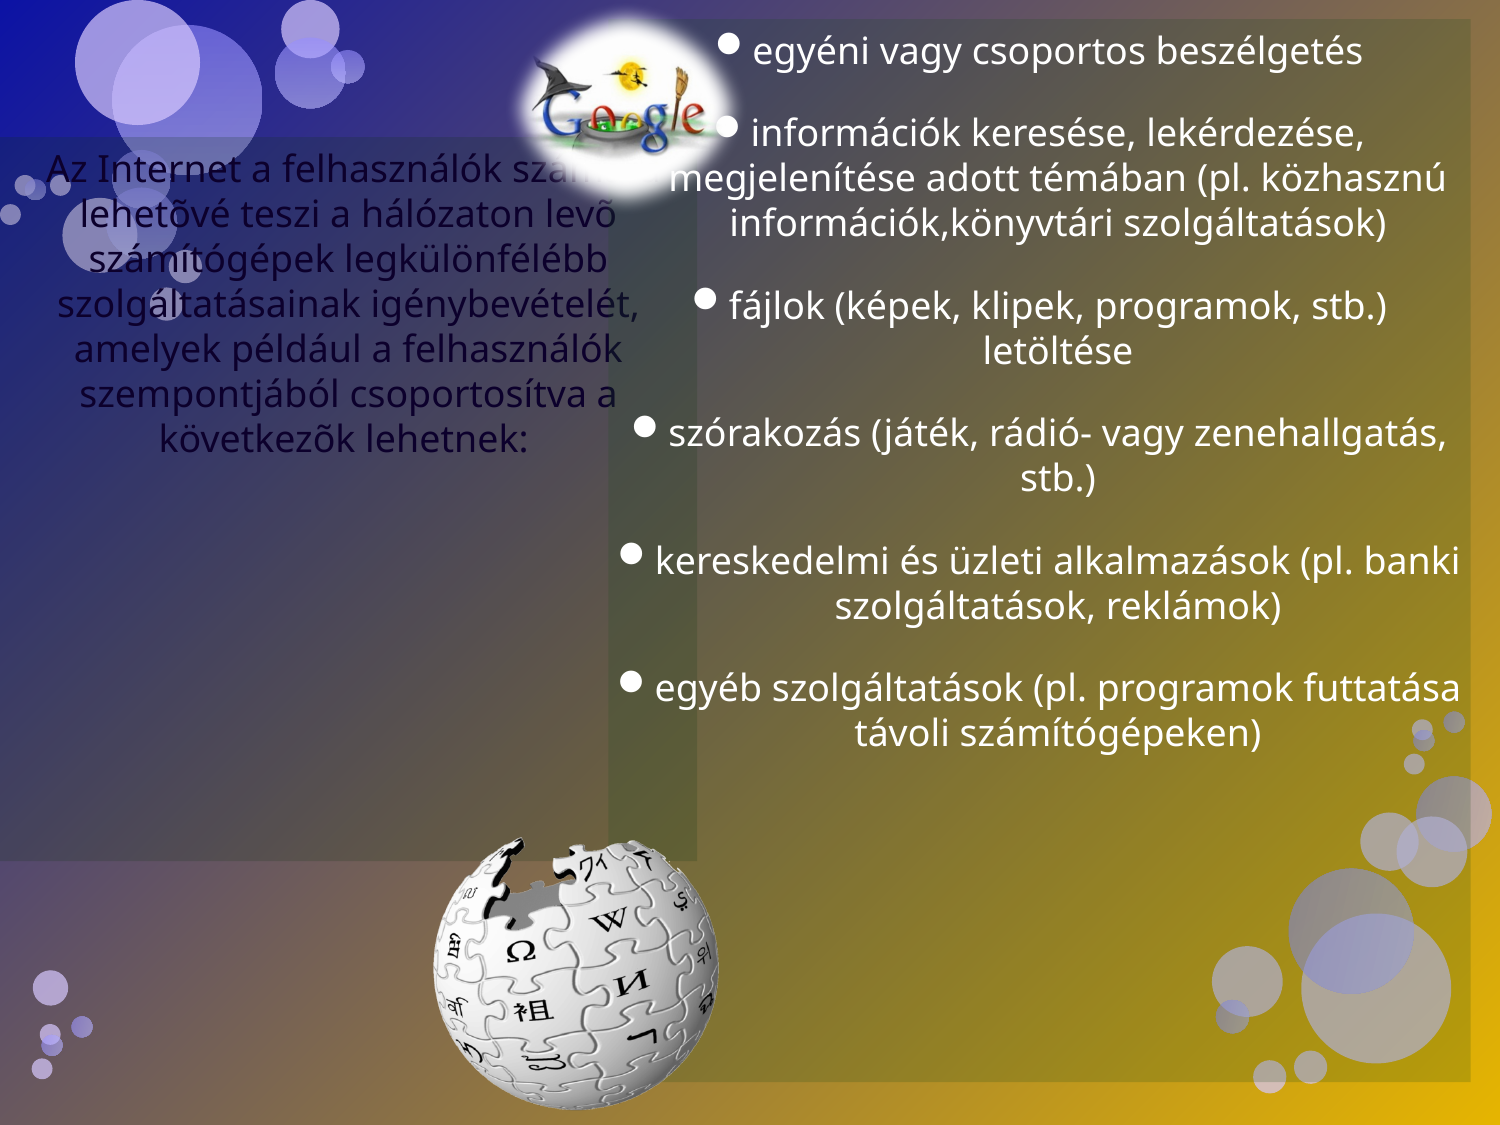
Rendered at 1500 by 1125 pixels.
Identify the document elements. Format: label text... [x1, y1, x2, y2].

list egyéni vagy csoportos beszélgetés információk keresése, lekérdezése, megjelenítése adott témában (pl. közhasznú információk,könyvtári szolgáltatások) fájlok (képek, klipek, programok, stb.) letöltése szórakozás (játék, rádió- vagy zenehallgatás, stb.) kereskedelmi és üzleti alkalmazások (pl. banki szolgáltatások, reklámok) egyéb szolgáltatások (pl. programok futtatása távoli számítógépeken) [608, 19, 1471, 1083]
picture [429, 832, 724, 1125]
list Az Internet a felhasználók számára lehetõvé teszi a hálózaton levõ számítógépek legkülönfélébb szolgáltatásainak igénybevételét, amelyek például a felhasználók szempontjából csoportosítva a következõk lehetnek: [0, 137, 608, 862]
picture [500, 0, 752, 219]
